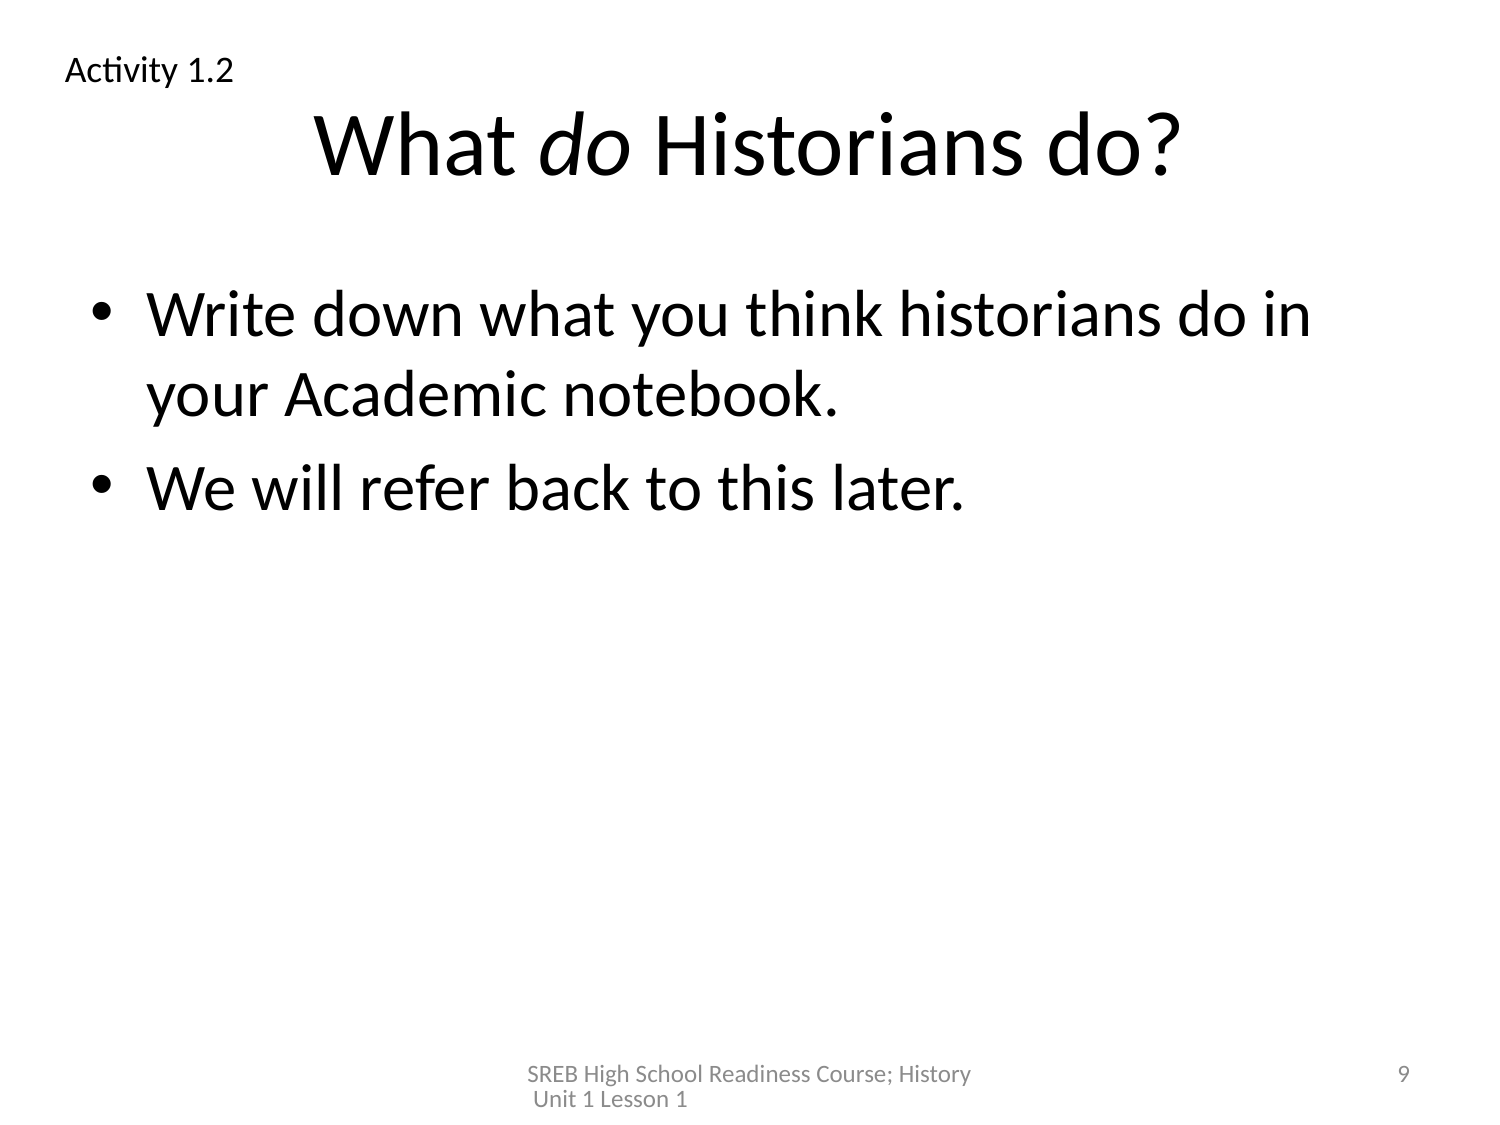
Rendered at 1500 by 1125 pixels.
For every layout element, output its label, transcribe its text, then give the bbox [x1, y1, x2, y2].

text_box Activity 1.2 [50, 37, 388, 98]
slide_number 9 [1074, 1042, 1425, 1103]
title What do Historians do? [75, 45, 1425, 233]
footer SREB High School Readiness Course; History Unit 1 Lesson 1 [512, 1042, 988, 1103]
list Write down what you think historians do in your Academic notebook. We will refer back to this later. [75, 262, 1425, 1005]
